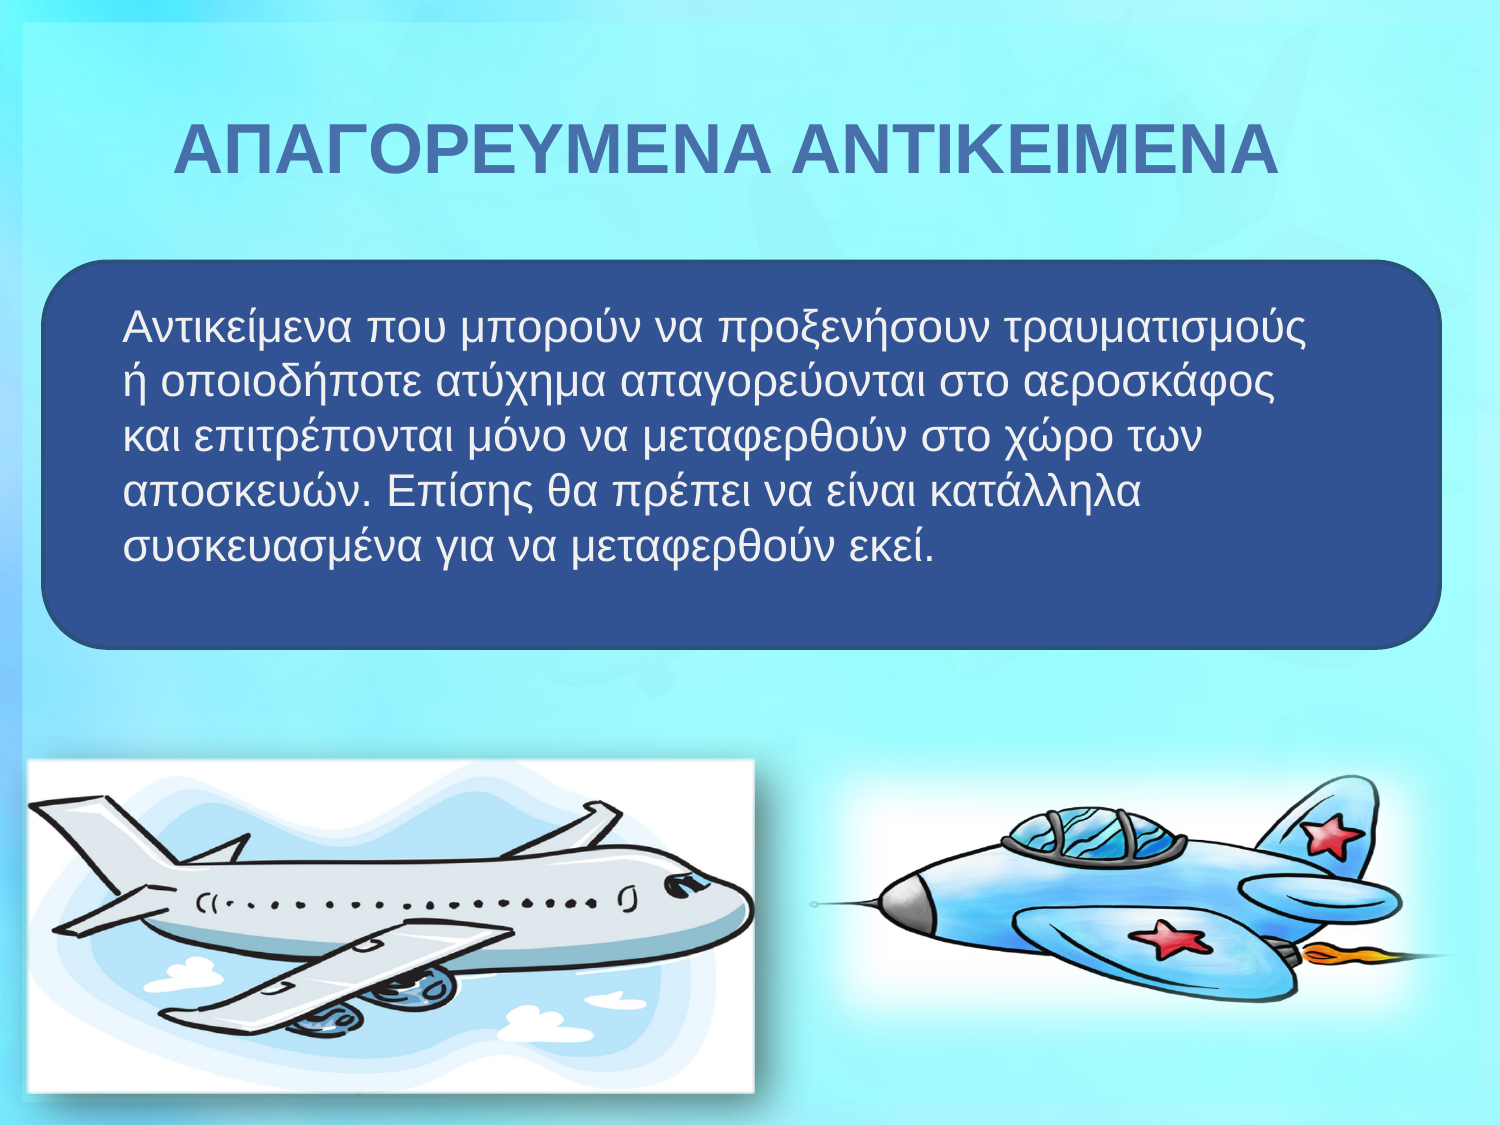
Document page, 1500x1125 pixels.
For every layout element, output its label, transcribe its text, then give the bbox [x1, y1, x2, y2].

text_box Αντικείμενα που μπορούν να προξενήσουν τραυματισμούς ή οποιοδήποτε ατύχημα απαγορεύονται στο αεροσκάφος και επιτρέπονται μόνο να μεταφερθούν στο χώρο των αποσκευών. Επίσης θα πρέπει να είναι κατάλληλα συσκευασμένα για να μεταφερθούν εκεί. [107, 288, 1337, 579]
text_box [41, 303, 1442, 650]
text_box ΑπαγορευμΕνα αντικεΙμενα [70, 95, 1384, 196]
picture [0, 0, 1500, 1125]
list [31, 53, 1471, 303]
